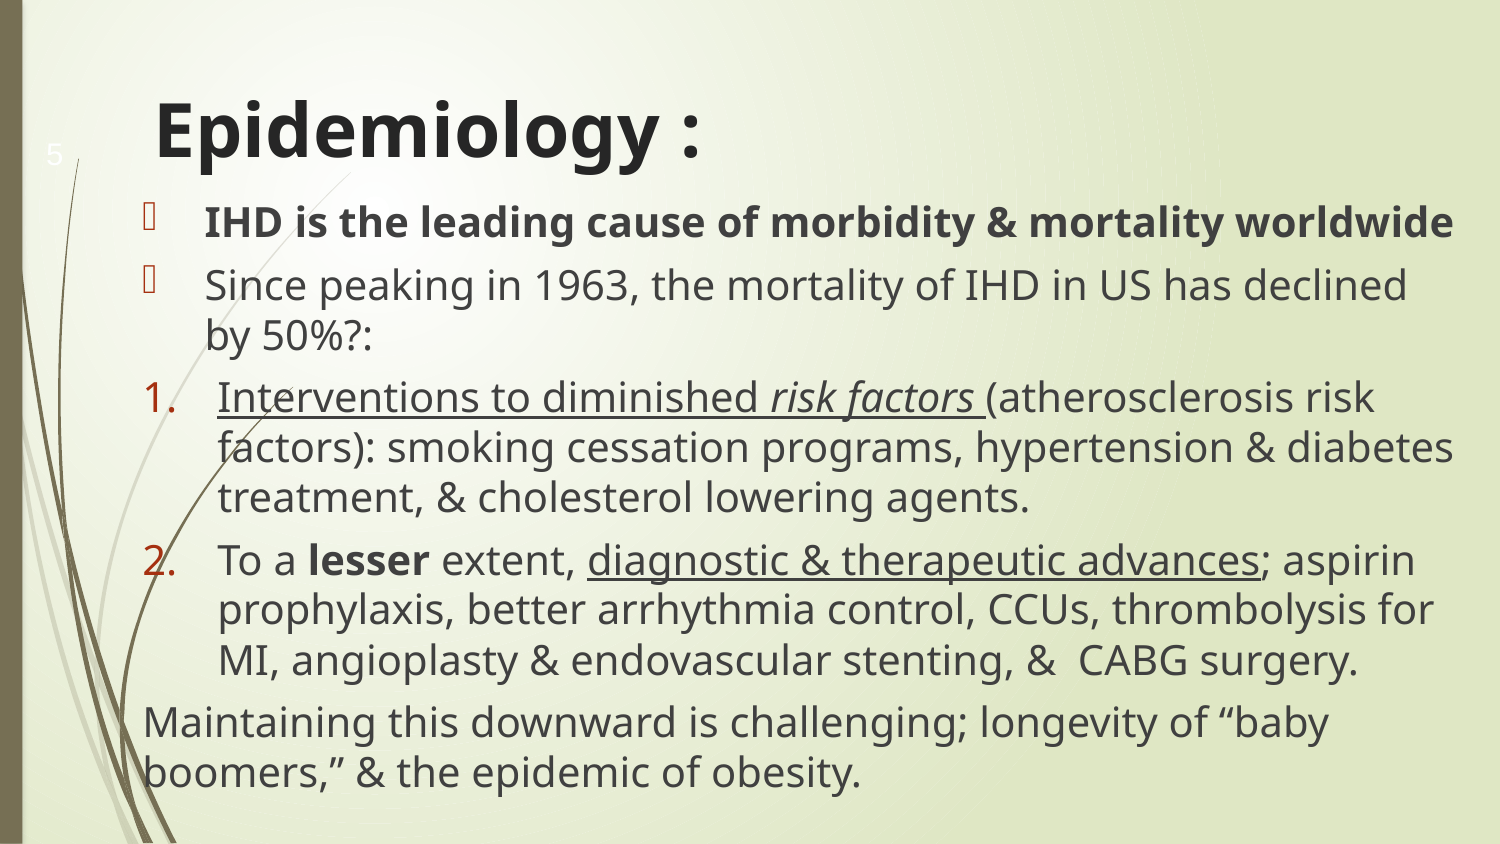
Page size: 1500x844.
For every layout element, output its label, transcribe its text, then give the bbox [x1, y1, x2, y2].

list IHD is the leading cause of morbidity & mortality worldwide Since peaking in 1963, the mortality of IHD in US has declined by 50%?: Interventions to diminished risk factors (atherosclerosis risk factors): smoking cessation programs, hypertension & diabetes treatment, & cholesterol lowering agents. To a lesser extent, diagnostic & therapeutic advances; aspirin prophylaxis, better arrhythmia control, CCUs, thrombolysis for MI, angioplasty & endovascular stenting, & CABG surgery. Maintaining this downward is challenging; longevity of “baby boomers,” & the epidemic of obesity. [114, 180, 1480, 737]
title Epidemiology : [138, 0, 998, 180]
slide_number 5 [0, 0, 110, 187]
